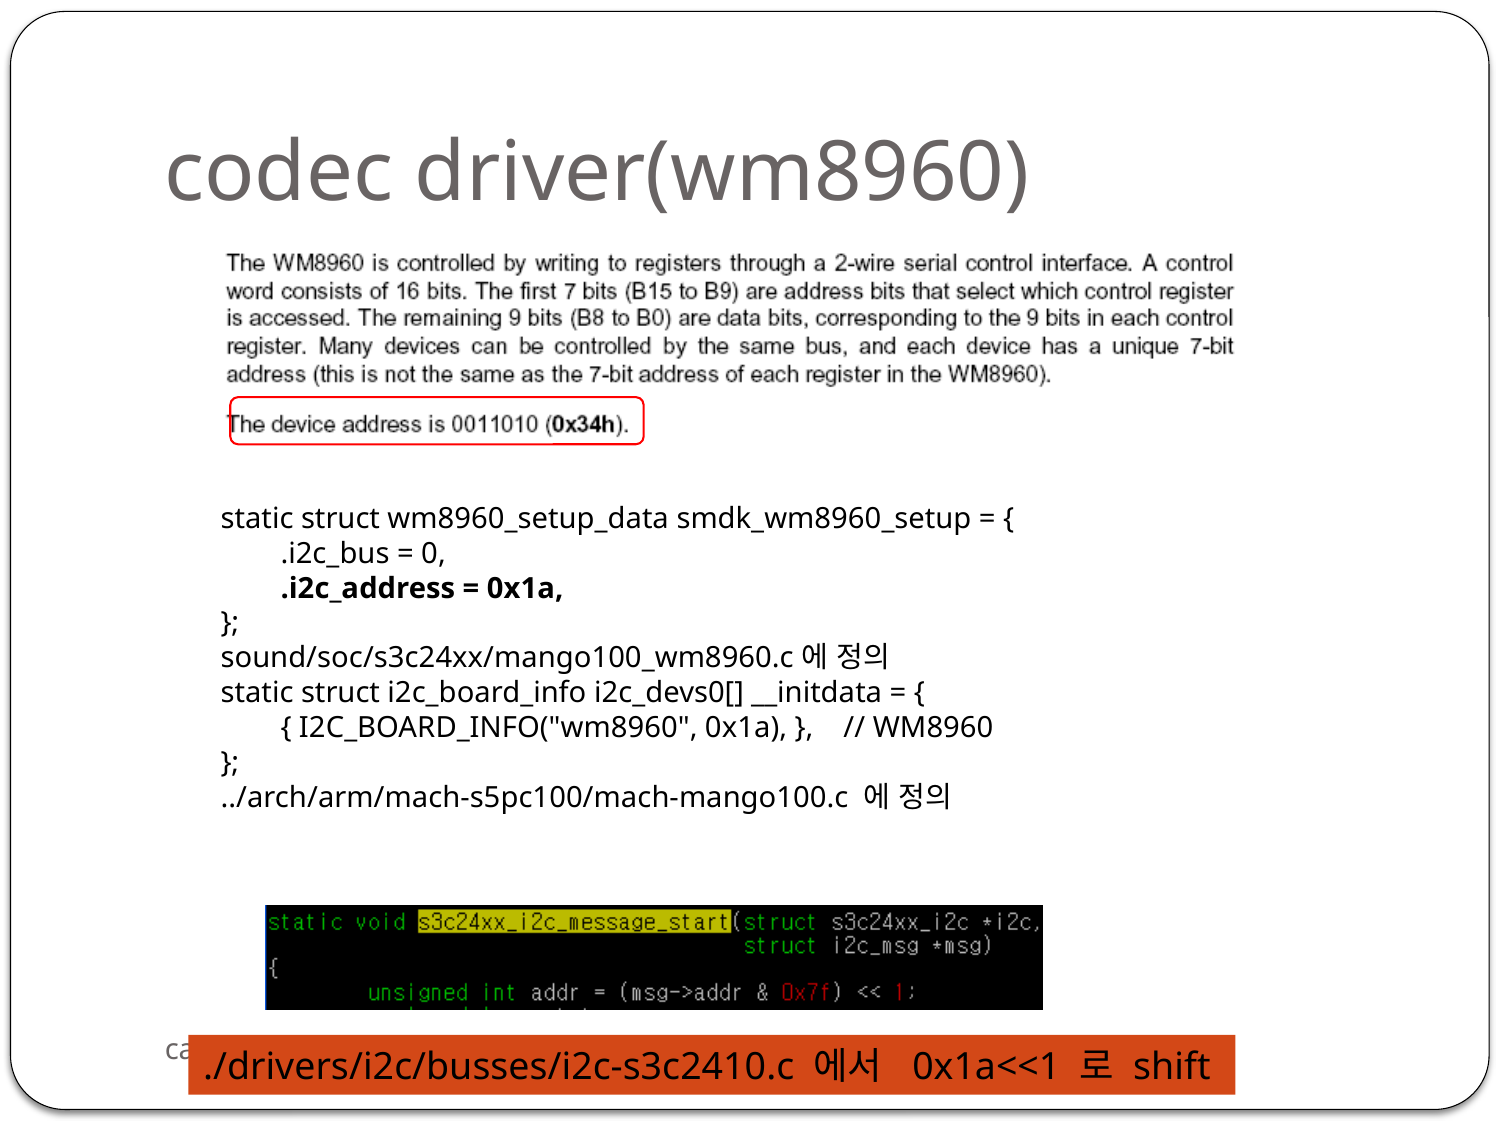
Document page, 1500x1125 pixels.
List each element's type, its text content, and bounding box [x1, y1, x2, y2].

footer cafe.naver.com/embeddedcrazyboys [150, 1012, 800, 1088]
picture [265, 904, 1043, 1010]
title codec driver(wm8960) [150, 45, 1425, 233]
text_box static struct wm8960_setup_data smdk_wm8960_setup = { .i2c_bus = 0, .i2c_address = 0x1a, }; sound/soc/s3c24xx/mango100_wm8960.c에 정의 static struct i2c_board_info i2c_devs0[] __initdata = { { I2C_BOARD_INFO("wm8960", 0x1a), }, // WM8960 }; ../arch/arm/mach-s5pc100/mach-mango100.c 에 정의 [205, 491, 1030, 821]
text_box ./drivers/i2c/busses/i2c-s3c2410.c 에서 0x1a<<1 로 shift [188, 1034, 1236, 1095]
picture [218, 243, 1241, 446]
